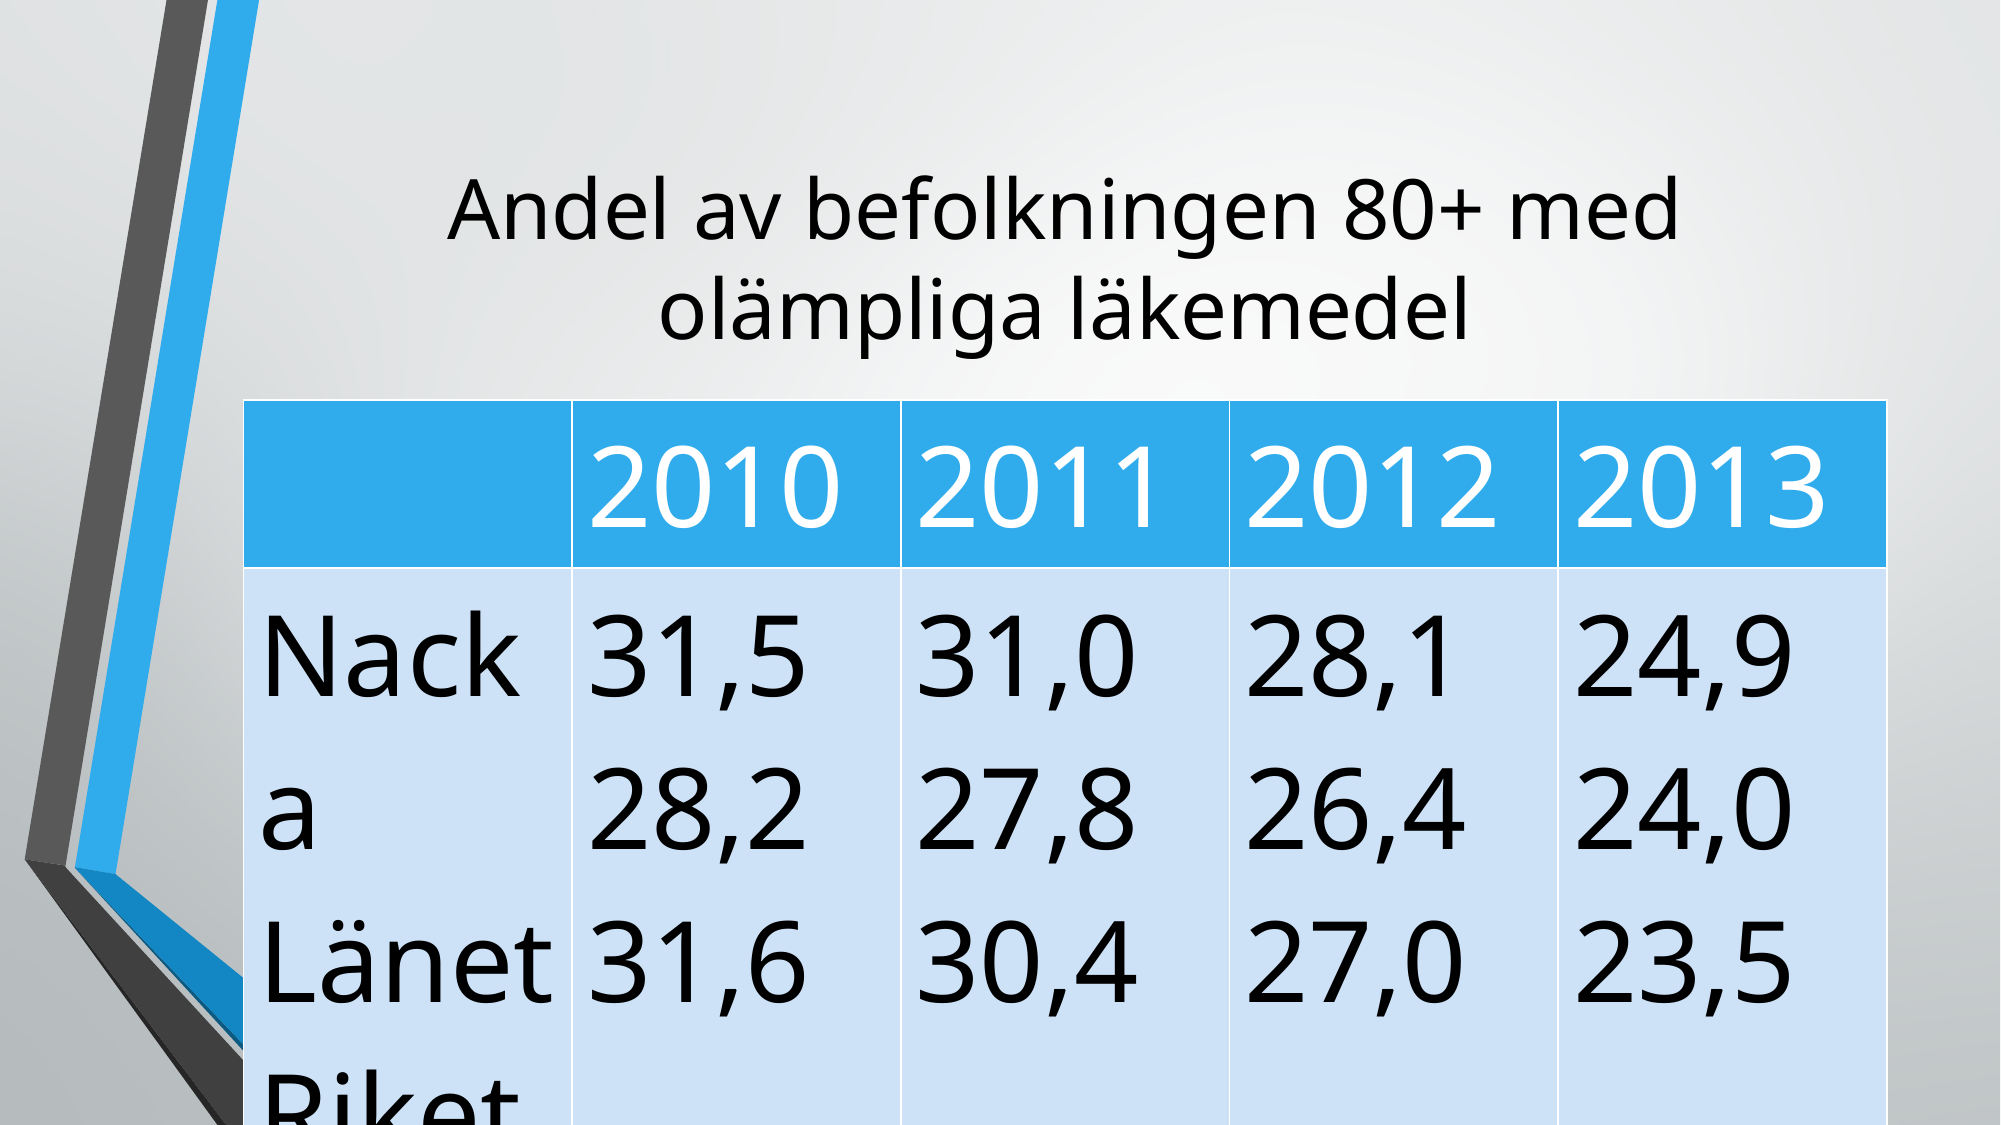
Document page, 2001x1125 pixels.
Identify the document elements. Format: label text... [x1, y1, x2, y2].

table_cell 31,5 28,2 31,6 [573, 569, 900, 1125]
table_header 2011 [902, 401, 1229, 567]
table_cell 28,1 26,4 27,0 [1230, 569, 1557, 1125]
table_header 2013 [1559, 401, 1886, 567]
table_cell 24,9 24,0 23,5 [1559, 569, 1886, 1125]
table_header [244, 401, 571, 567]
title Andel av befolkningen 80+ med olämpliga läkemedel [243, 112, 1887, 399]
table_header 2012 [1230, 401, 1557, 567]
table_cell Nacka Länet Riket [244, 569, 571, 1125]
table_cell 31,0 27,8 30,4 [902, 569, 1229, 1125]
table_header 2010 [573, 401, 900, 567]
